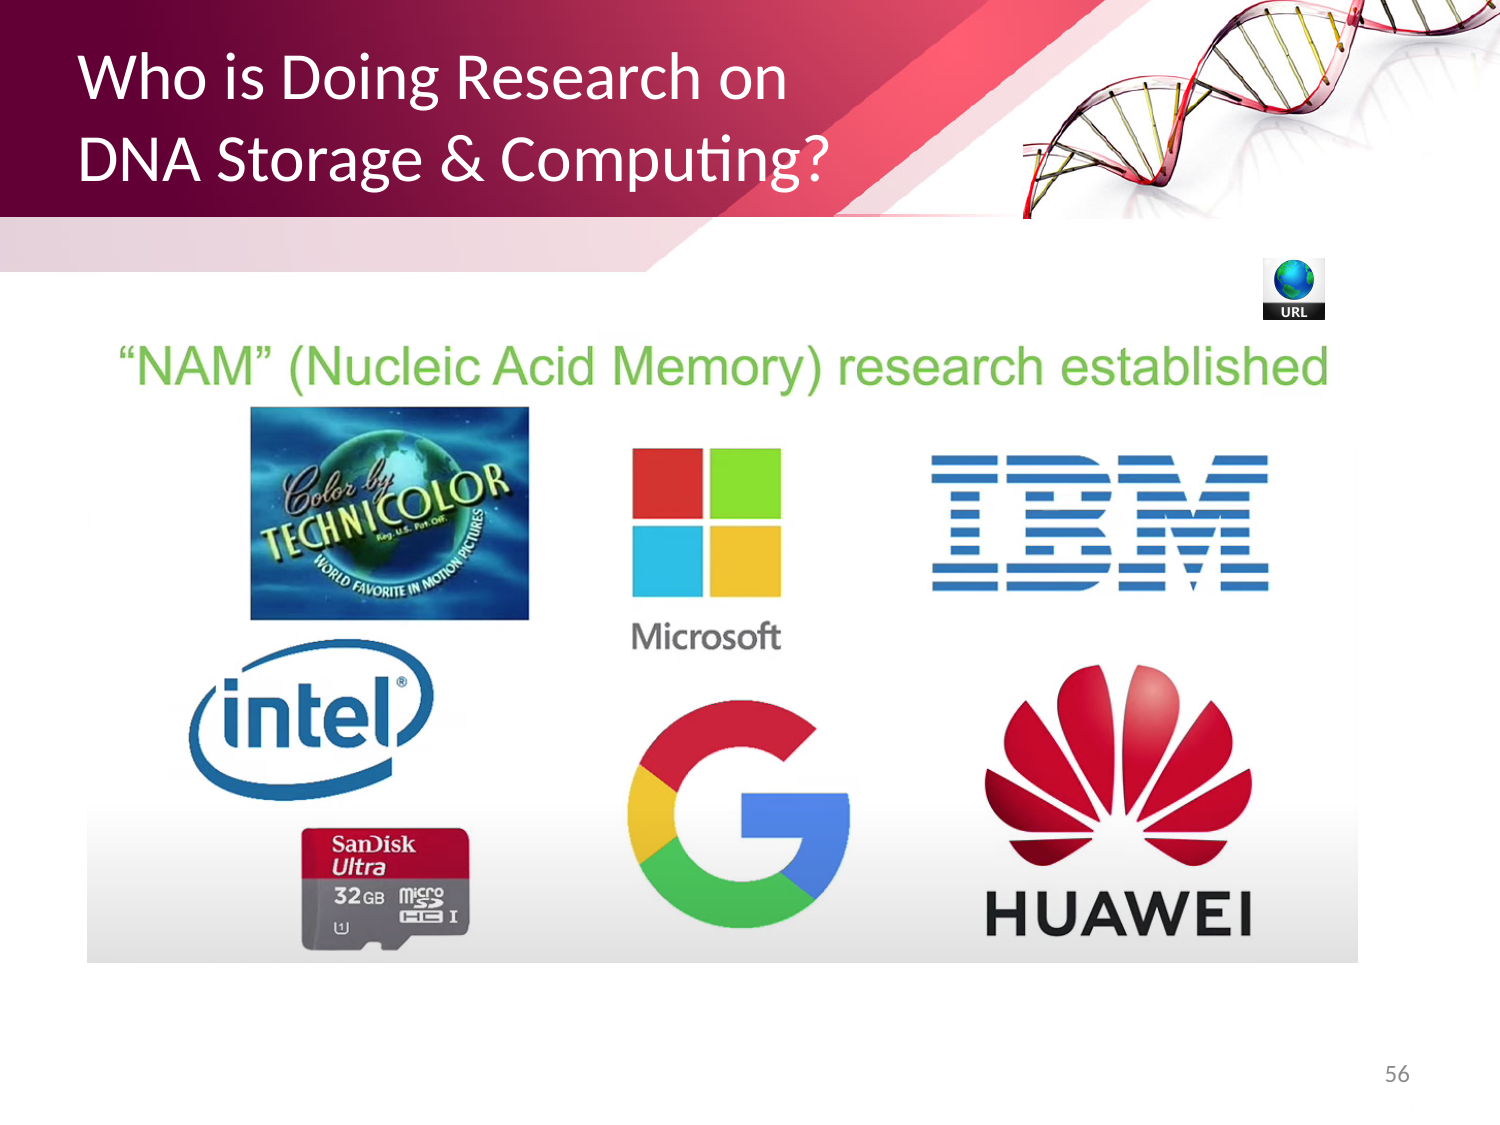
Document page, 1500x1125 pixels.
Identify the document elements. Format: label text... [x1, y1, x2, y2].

title Who is Doing Research on DNA Storage & Computing? [62, 24, 1413, 203]
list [87, 319, 1358, 963]
picture [0, 0, 1500, 1125]
slide_number 56 [1074, 1042, 1425, 1103]
